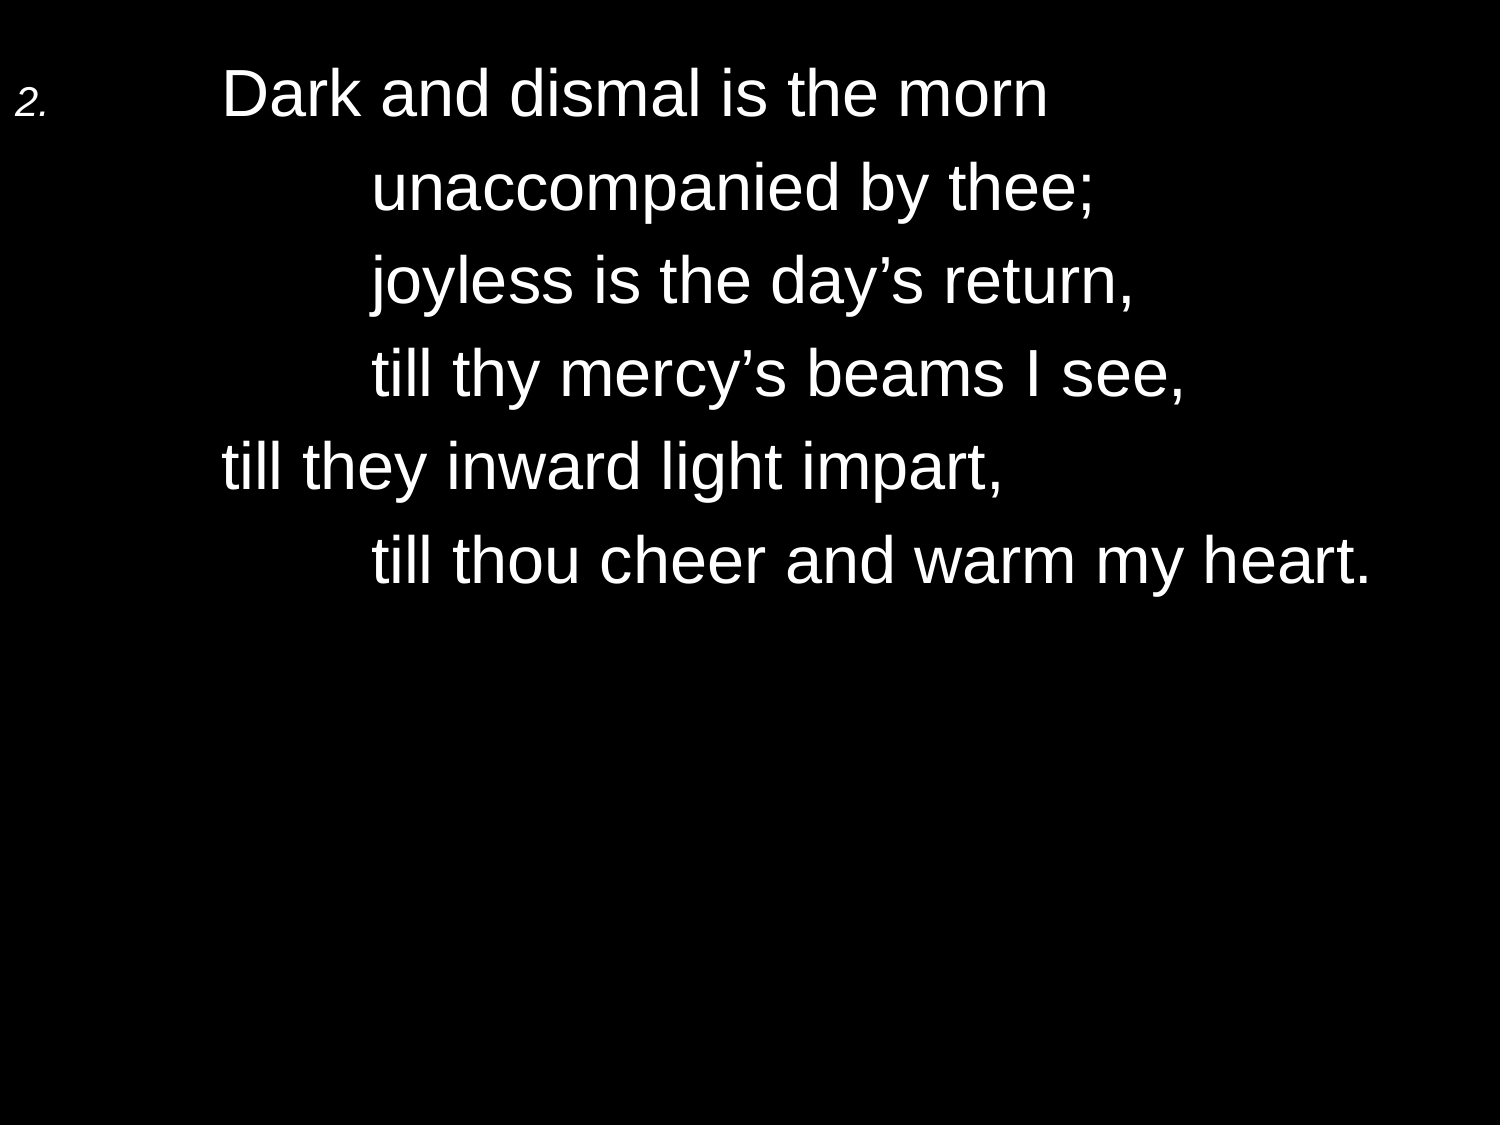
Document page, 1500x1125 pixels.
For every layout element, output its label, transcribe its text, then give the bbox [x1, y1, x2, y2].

list 2. Dark and dismal is the morn unaccompanied by thee; joyless is the day’s return, till thy mercy’s beams I see, till they inward light impart, till thou cheer and warm my heart. [0, 42, 1500, 1047]
